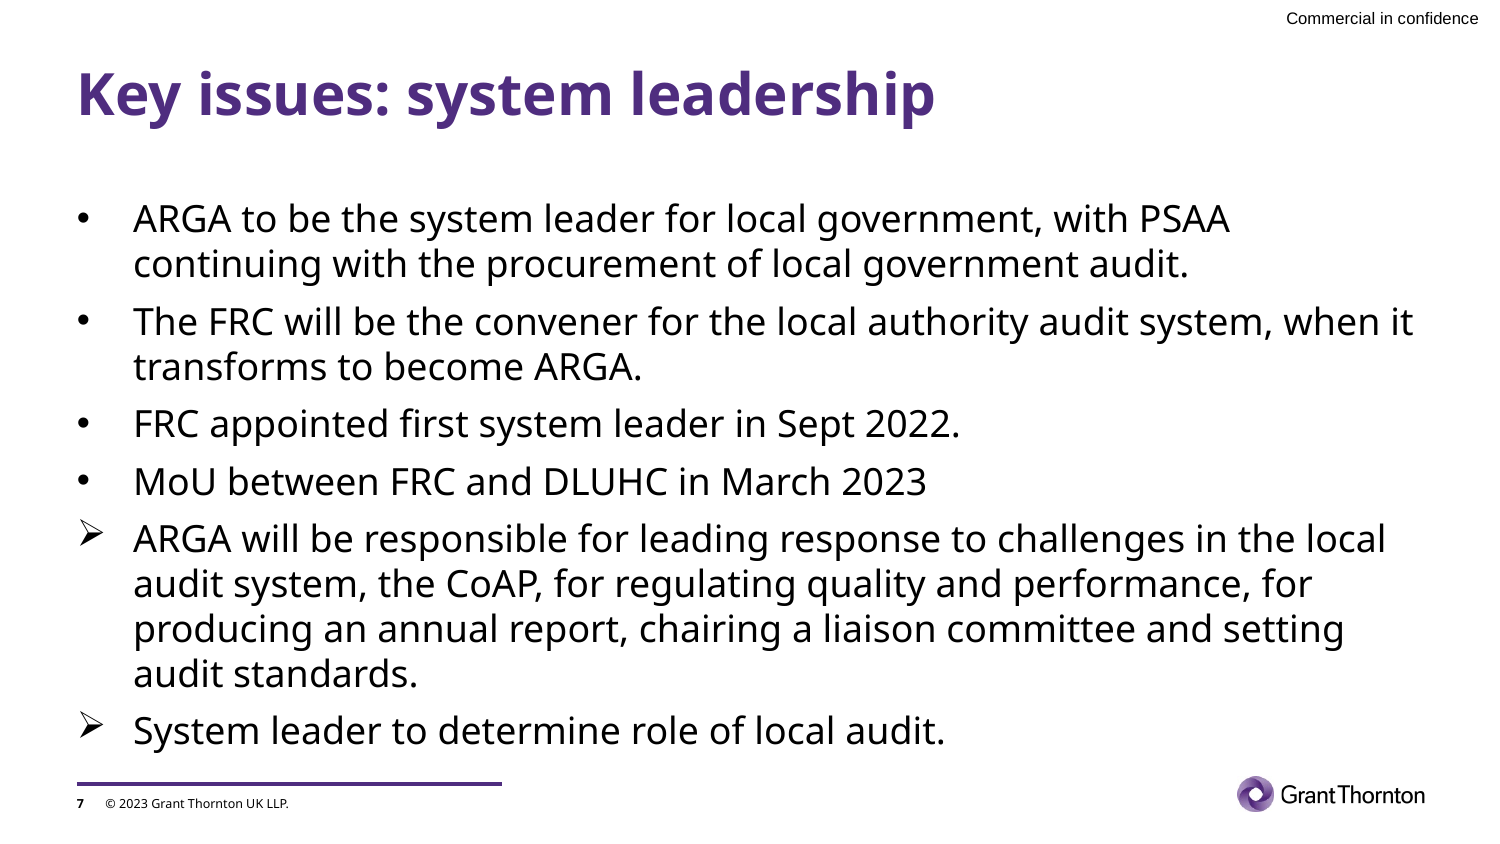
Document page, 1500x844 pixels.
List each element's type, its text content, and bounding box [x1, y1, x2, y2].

list ARGA to be the system leader for local government, with PSAA continuing with the procurement of local government audit. The FRC will be the convener for the local authority audit system, when it transforms to become ARGA. FRC appointed first system leader in Sept 2022. MoU between FRC and DLUHC in March 2023 ARGA will be responsible for leading response to challenges in the local audit system, the CoAP, for regulating quality and performance, for producing an annual report, chairing a liaison committee and setting audit standards. System leader to determine role of local audit. [76, 194, 1424, 754]
slide_number 7 [76, 795, 104, 811]
title Key issues: system leadership [76, 64, 1424, 194]
picture [1237, 776, 1274, 812]
